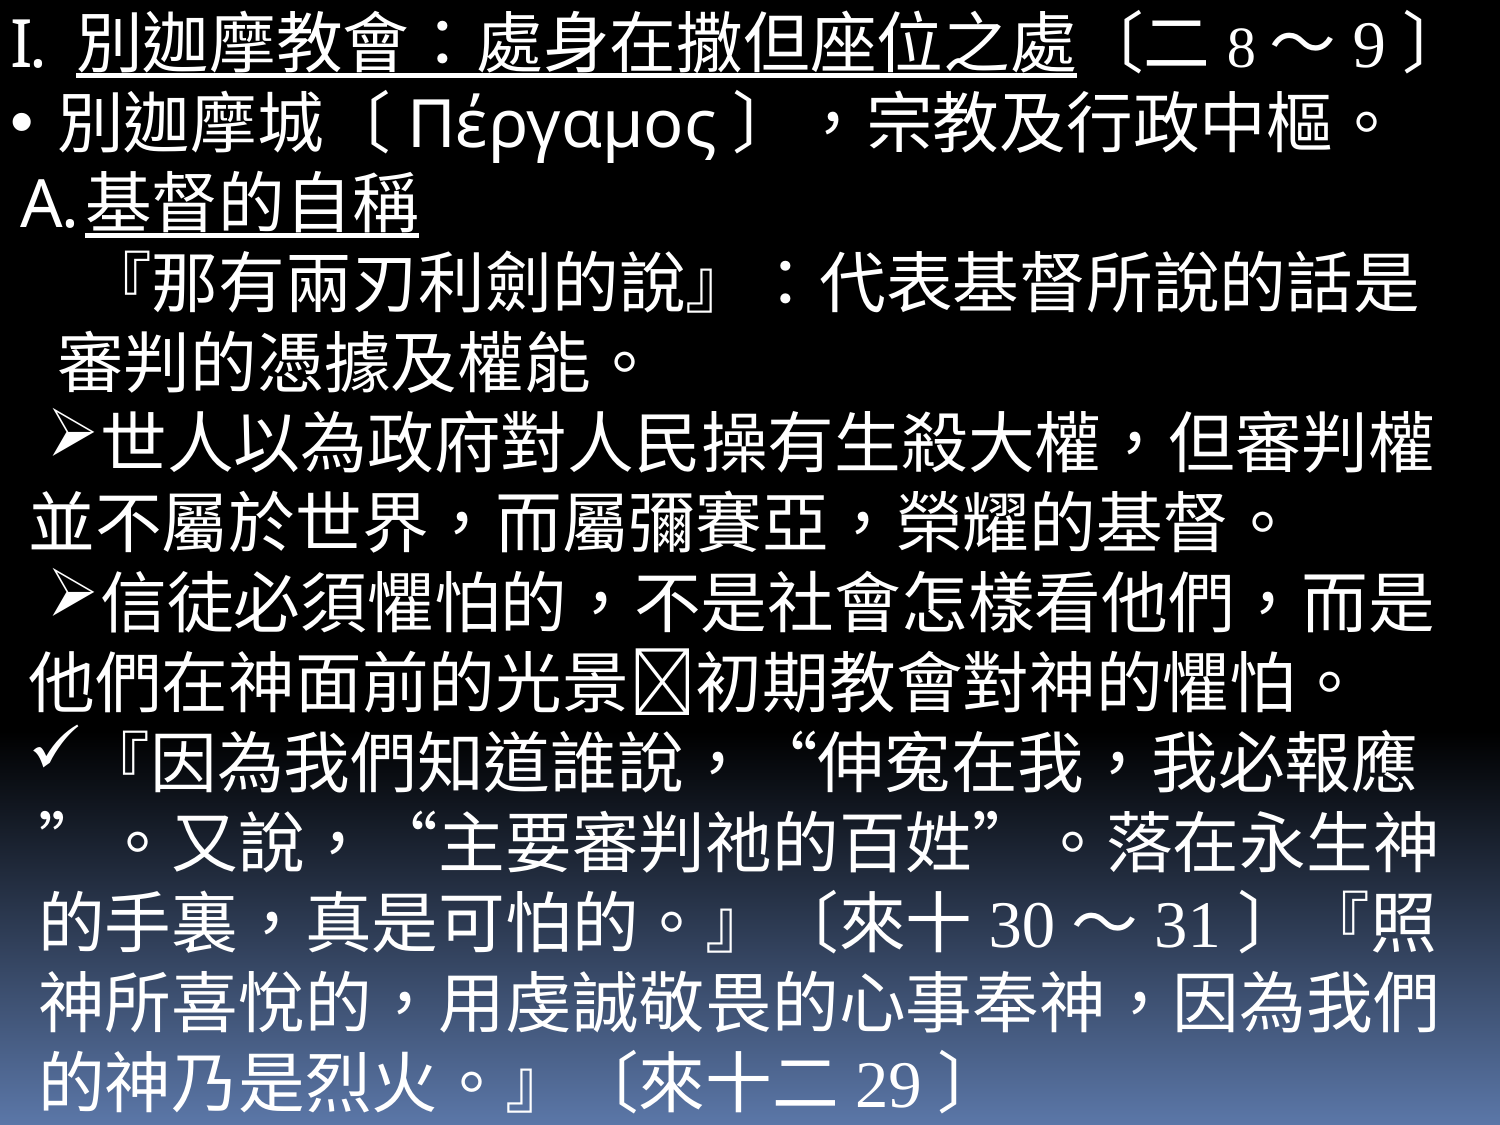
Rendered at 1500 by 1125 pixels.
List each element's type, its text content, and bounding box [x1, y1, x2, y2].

text_box 別迦摩教會：處身在撒但座位之處〔二8～9〕 別迦摩城〔Πέργαμος〕，宗教及行政中樞。 基督的自稱 『那有兩刃利劍的說』：代表基督所說的話是審判的憑據及權能。 世人以為政府對人民操有生殺大權，但審判權並不屬於世界，而屬彌賽亞，榮耀的基督。 信徒必須懼怕的，不是社會怎樣看他們，而是他們在神面前的光景初期教會對神的懼怕。 『因為我們知道誰說，“伸寃在我，我必報應”。又說，“主要審判祂的百姓”。落在永生神的手裏，真是可怕的。』〔來十30～31〕『照神所喜悅的，用虔誠敬畏的心事奉神，因為我們的神乃是烈火。』〔來十二29〕 [0, 0, 1496, 1125]
